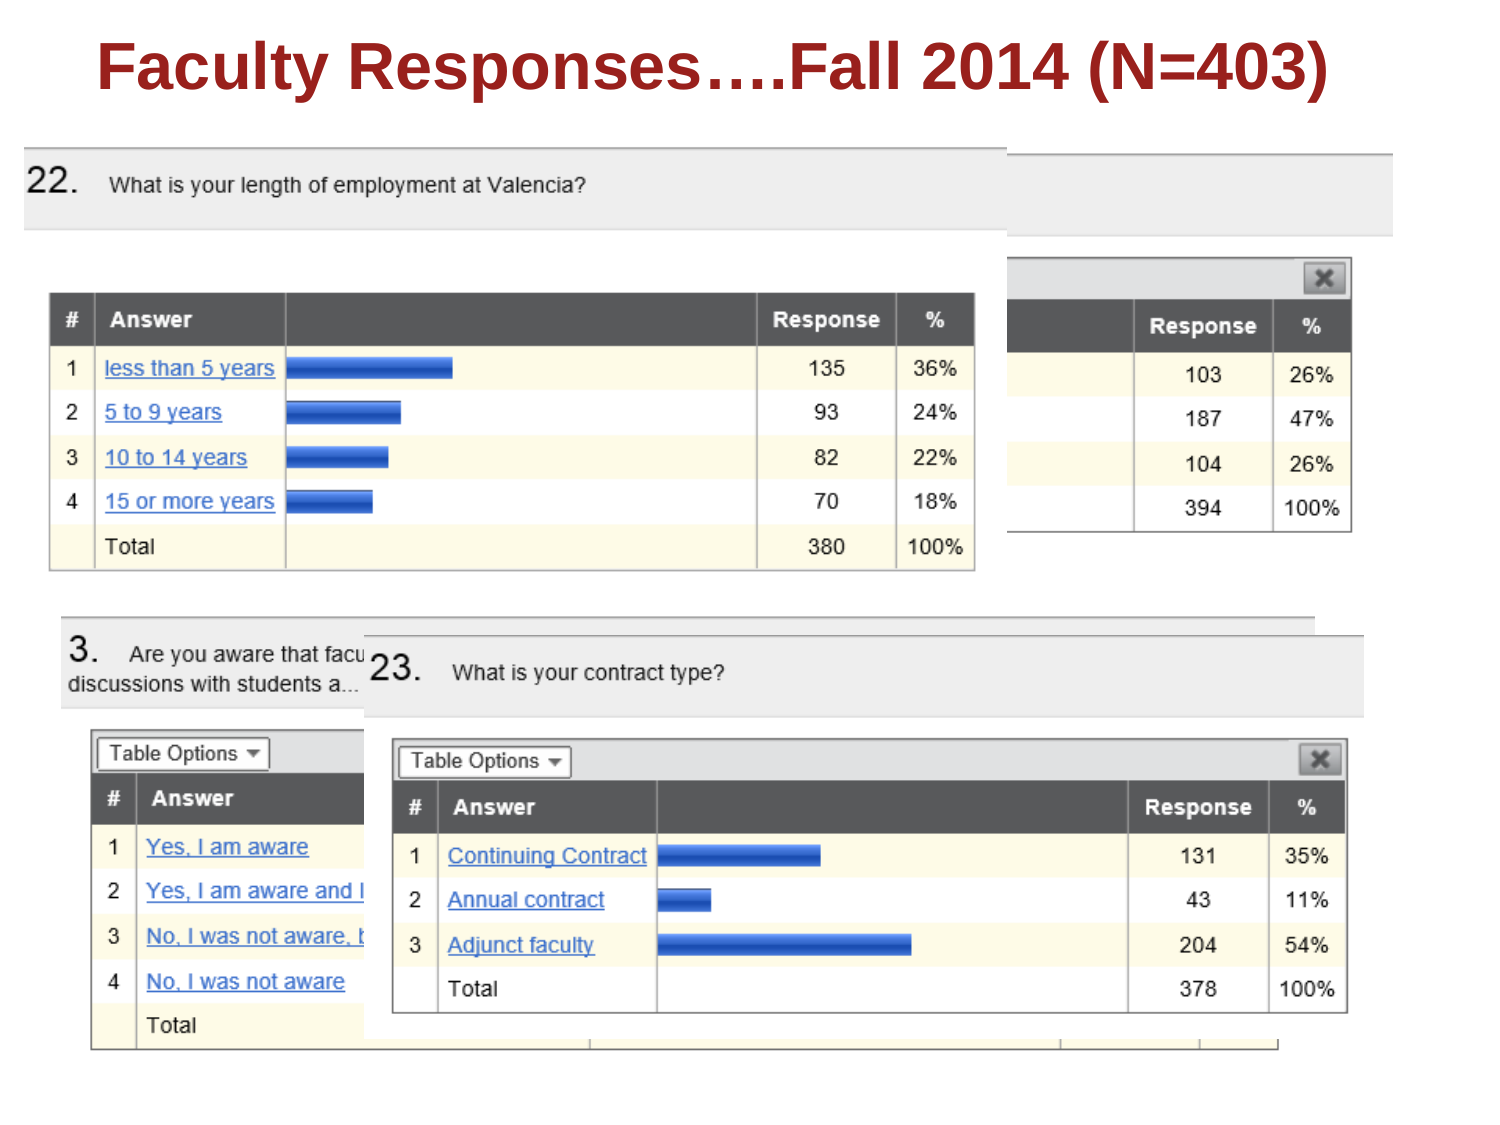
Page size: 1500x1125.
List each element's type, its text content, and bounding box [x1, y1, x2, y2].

picture [24, 124, 1394, 593]
title Faculty Responses….Fall 2014 (N=403) [81, 36, 1369, 123]
picture [61, 612, 1364, 1099]
